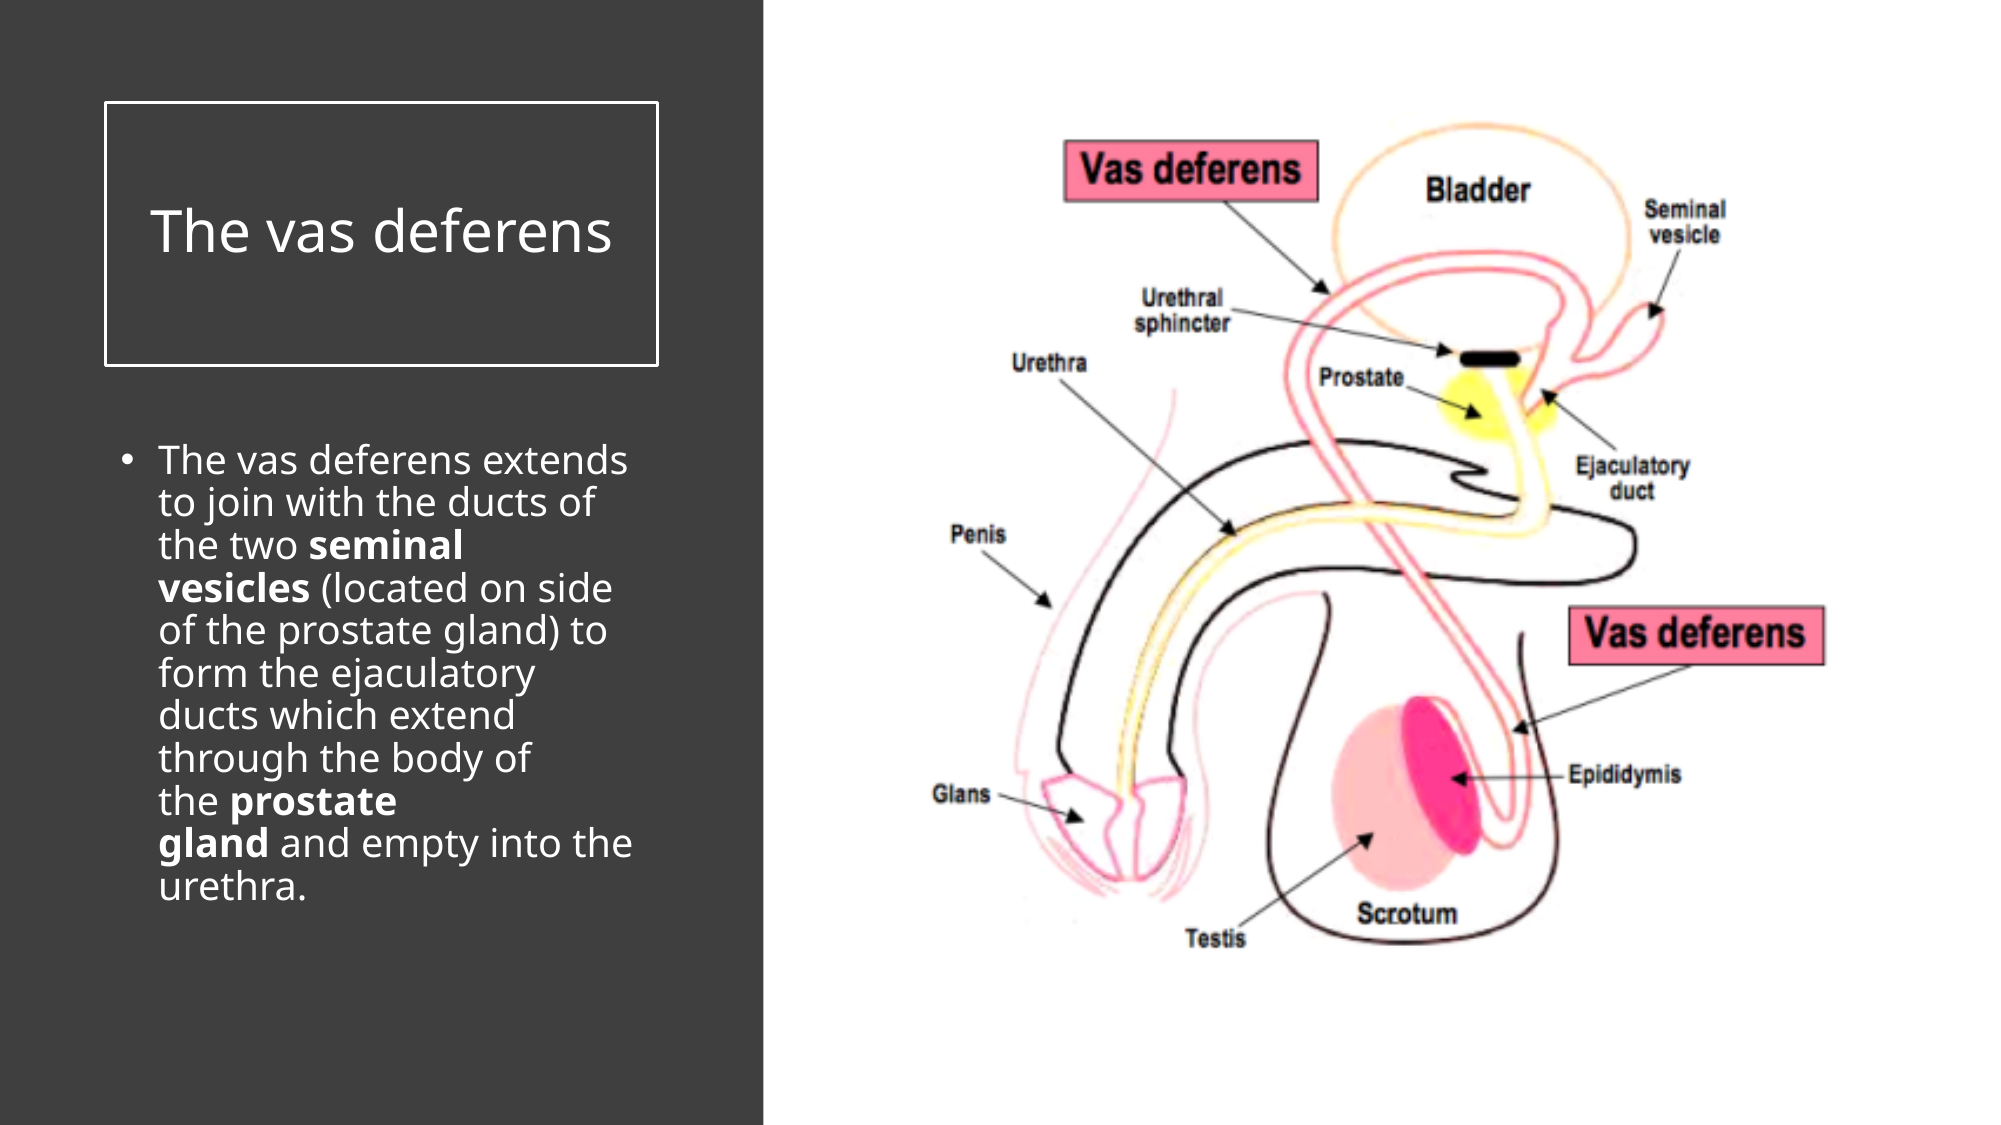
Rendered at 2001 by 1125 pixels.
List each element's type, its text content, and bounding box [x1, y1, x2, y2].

title The vas deferens [105, 102, 658, 366]
list The vas deferens extends to join with the ducts of the two seminal vesicles (located on side of the prostate gland) to form the ejaculatory ducts which extend through the body of the prostate gland and empty into the urethra. [105, 432, 658, 994]
text_box [0, 0, 764, 1125]
picture [913, 105, 1851, 993]
